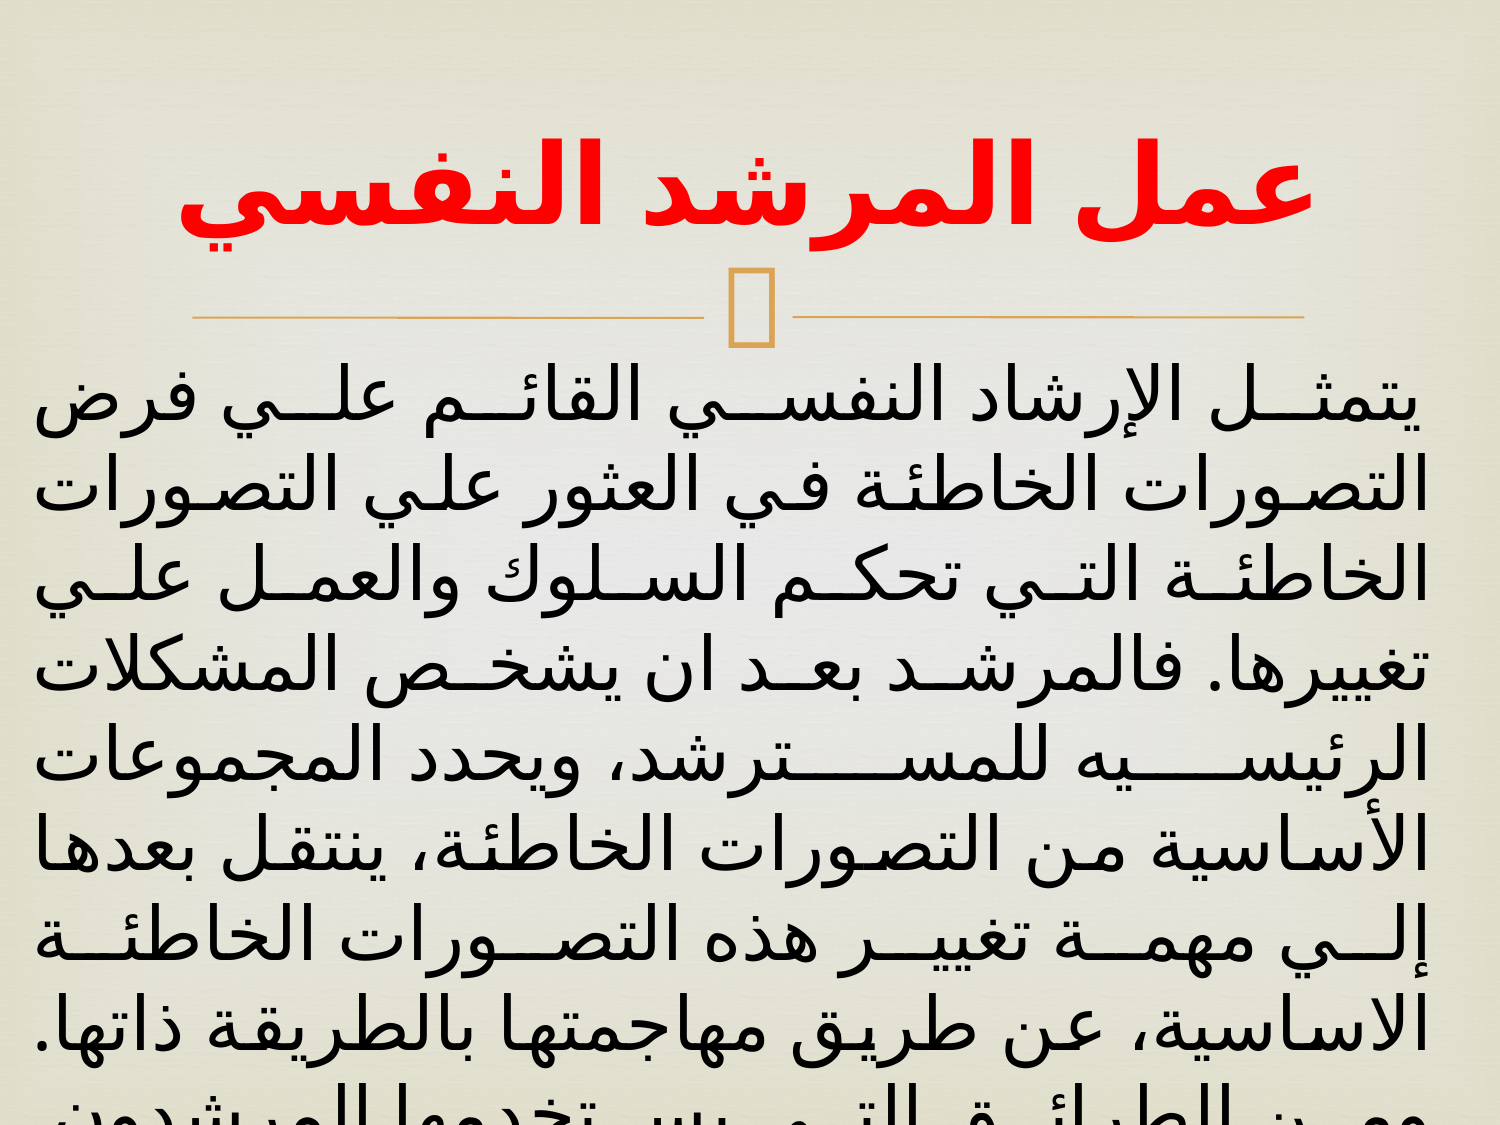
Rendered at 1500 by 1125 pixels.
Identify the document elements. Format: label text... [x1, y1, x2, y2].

title عمل المرشد النفسي [112, 93, 1386, 267]
text_box يتمثل الإرشاد النفسي القائم علي فرض التصورات الخاطئة في العثور علي التصورات الخاطئة التي تحكم السلوك والعمل علي تغييرها. فالمرشد بعد ان يشخص المشكلات الرئيسيه للمسترشد، ويحدد المجموعات الأساسية من التصورات الخاطئة، ينتقل بعدها إلي مهمة تغيير هذه التصورات الخاطئة الاساسية، عن طريق مهاجمتها بالطريقة ذاتها. ومن الطرائق التي يستخدمها المرشدون بطريقة ريمي لتقديم الأدلة او البراهين للمسترشدين مايلي: [17, 338, 1447, 1125]
